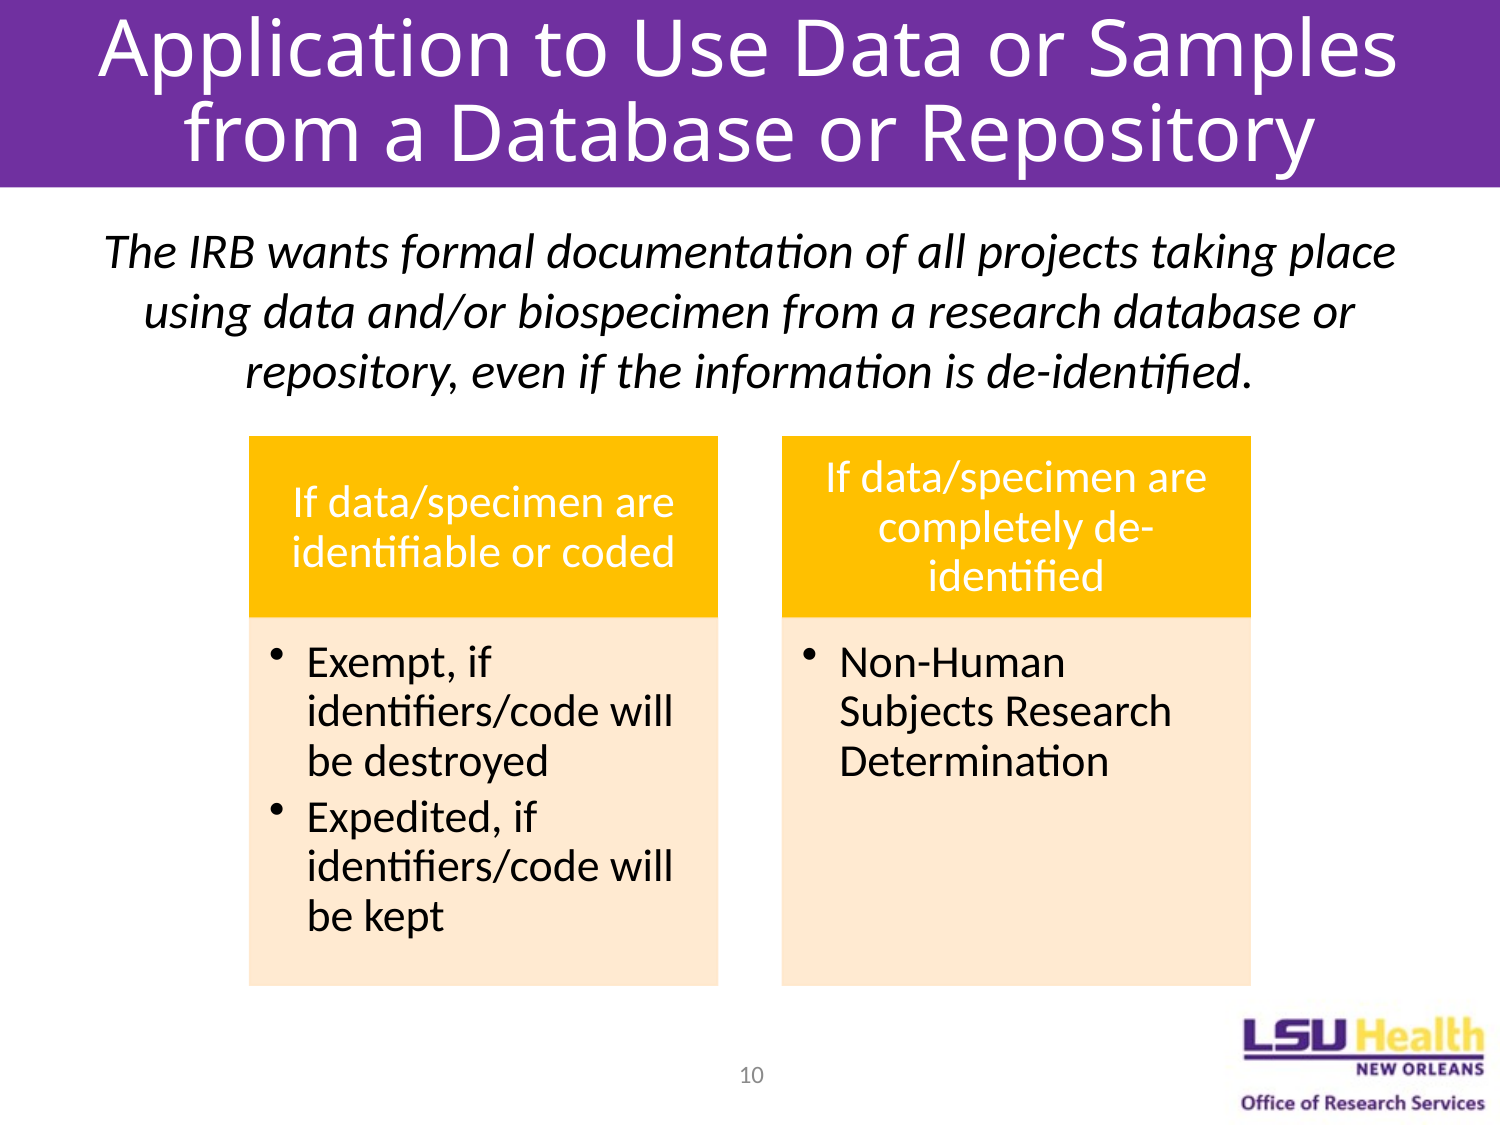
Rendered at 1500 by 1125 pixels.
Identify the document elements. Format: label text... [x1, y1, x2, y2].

text_box The IRB wants formal documentation of all projects taking place using data and/or biospecimen from a research database or repository, even if the information is de-identified. [87, 211, 1413, 406]
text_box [249, 377, 1250, 1045]
title Application to Use Data or Samples from a Database or Repository [0, 0, 1500, 188]
picture [0, 188, 1500, 1125]
slide_number 10 [701, 1045, 802, 1104]
